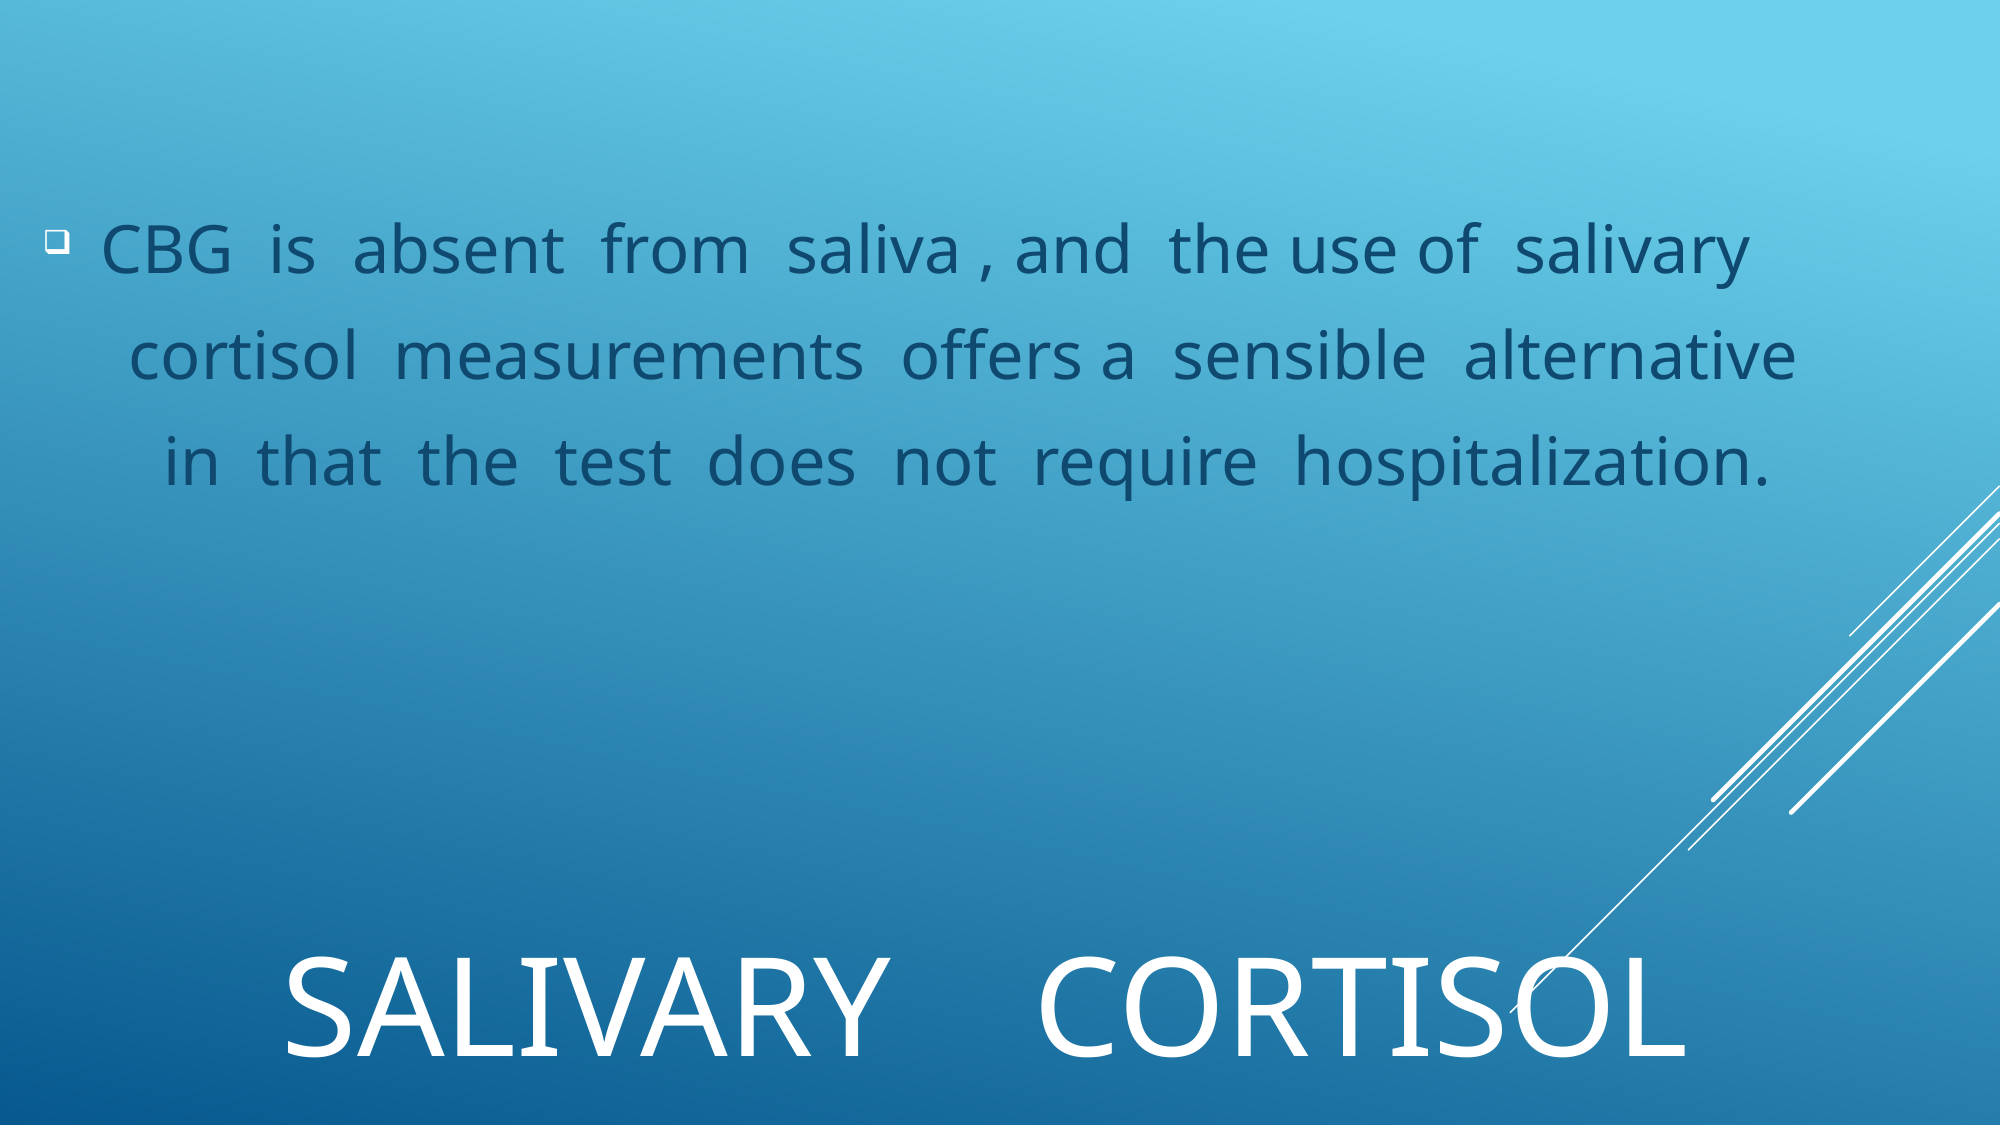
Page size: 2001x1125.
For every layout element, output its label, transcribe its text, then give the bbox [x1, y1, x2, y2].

title Salivary Cortisol [0, 877, 2000, 1125]
list CBG is absent from saliva , and the use of salivary cortisol measurements offers a sensible alternative in that the test does not require hospitalization. [27, 0, 1980, 706]
